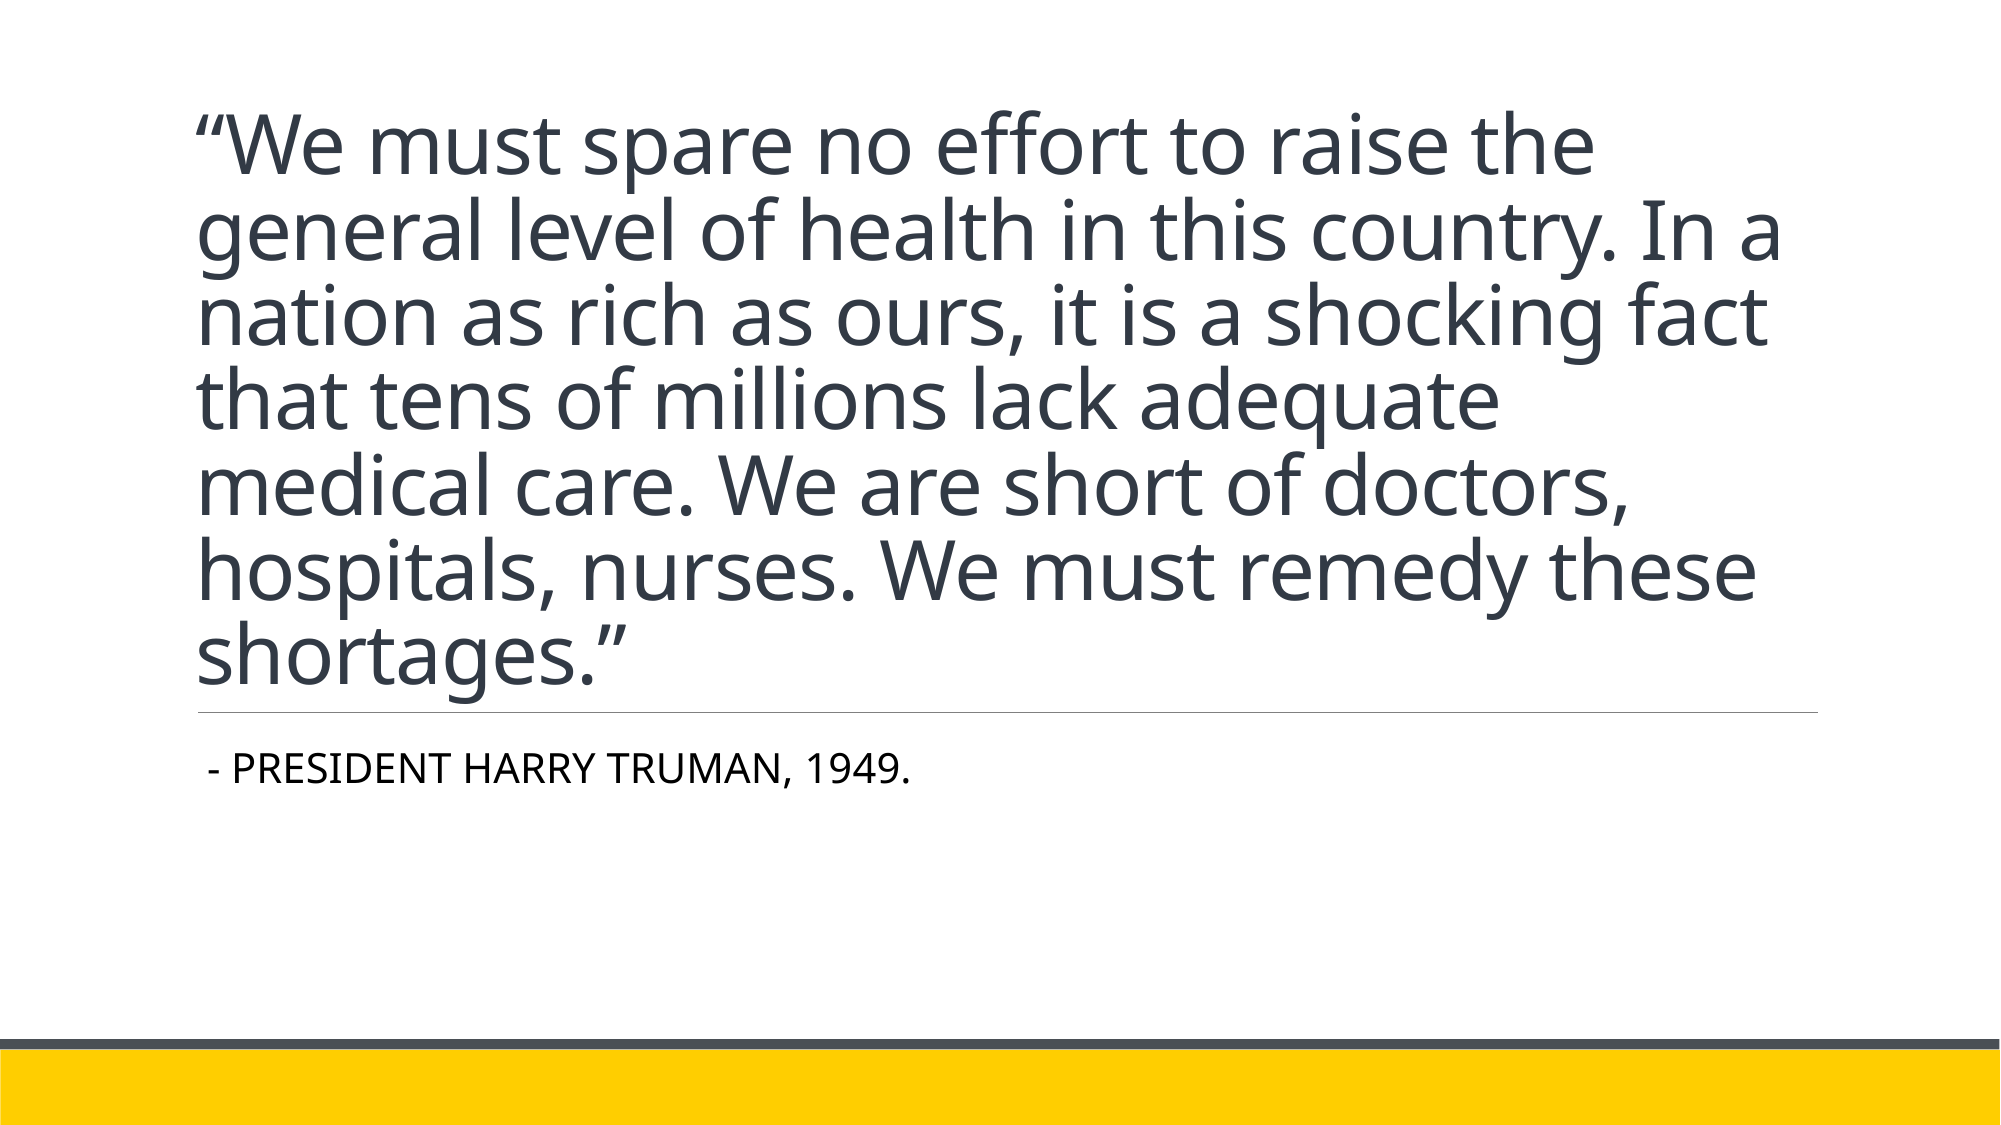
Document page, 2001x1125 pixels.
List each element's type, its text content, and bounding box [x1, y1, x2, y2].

text_box - PRESIDENT HARRY TRUMAN, 1949. [192, 734, 1594, 800]
title “We must spare no effort to raise the general level of health in this country. In a nation as rich as ours, it is a shocking fact that tens of millions lack adequate medical care. We are short of doctors, hospitals, nurses. We must remedy these shortages.” [180, 124, 1830, 710]
